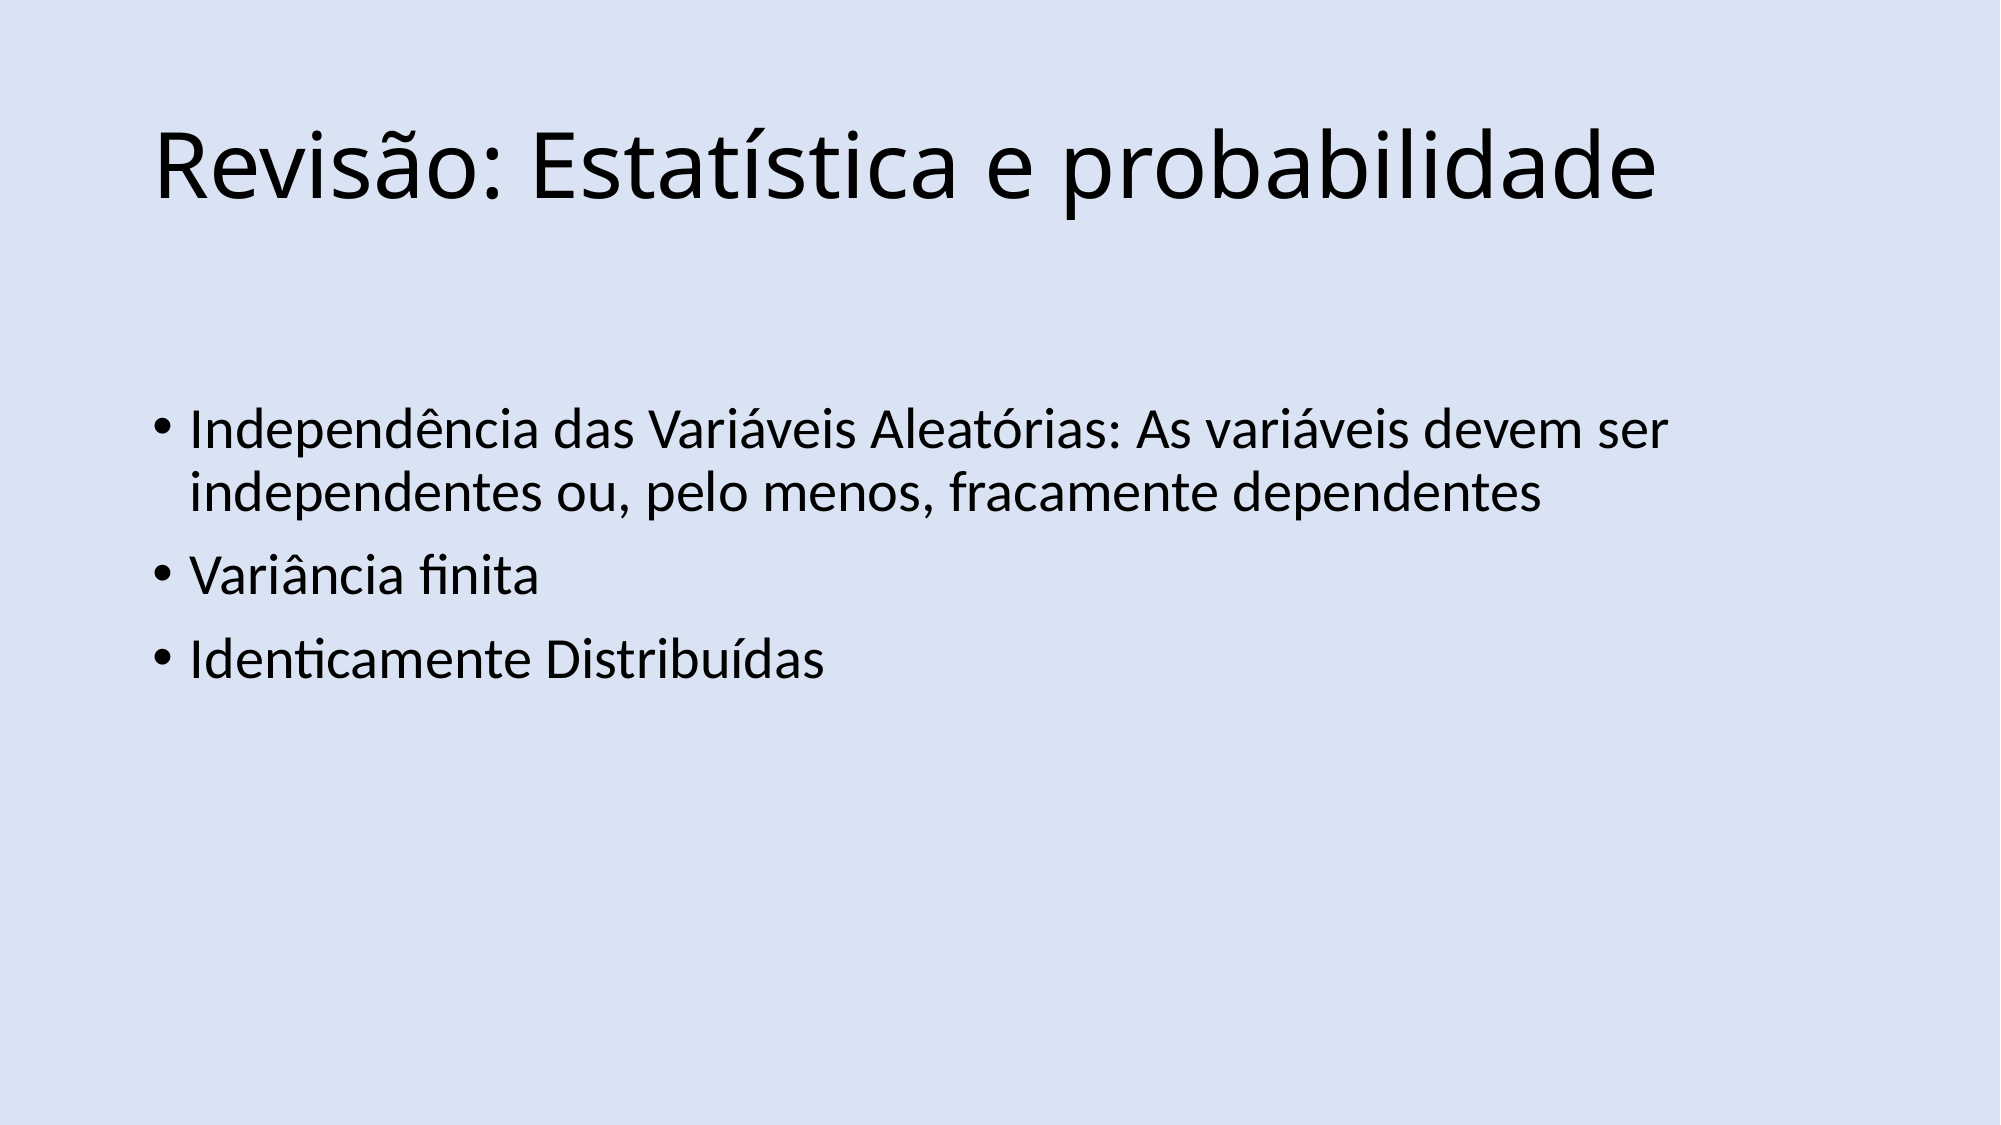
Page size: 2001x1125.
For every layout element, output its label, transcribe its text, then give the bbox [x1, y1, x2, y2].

title Revisão: Estatística e probabilidade [137, 59, 1863, 278]
list Independência das Variáveis Aleatórias: As variáveis devem ser independentes ou, pelo menos, fracamente dependentes Variância finita Identicamente Distribuídas [137, 299, 1863, 1014]
